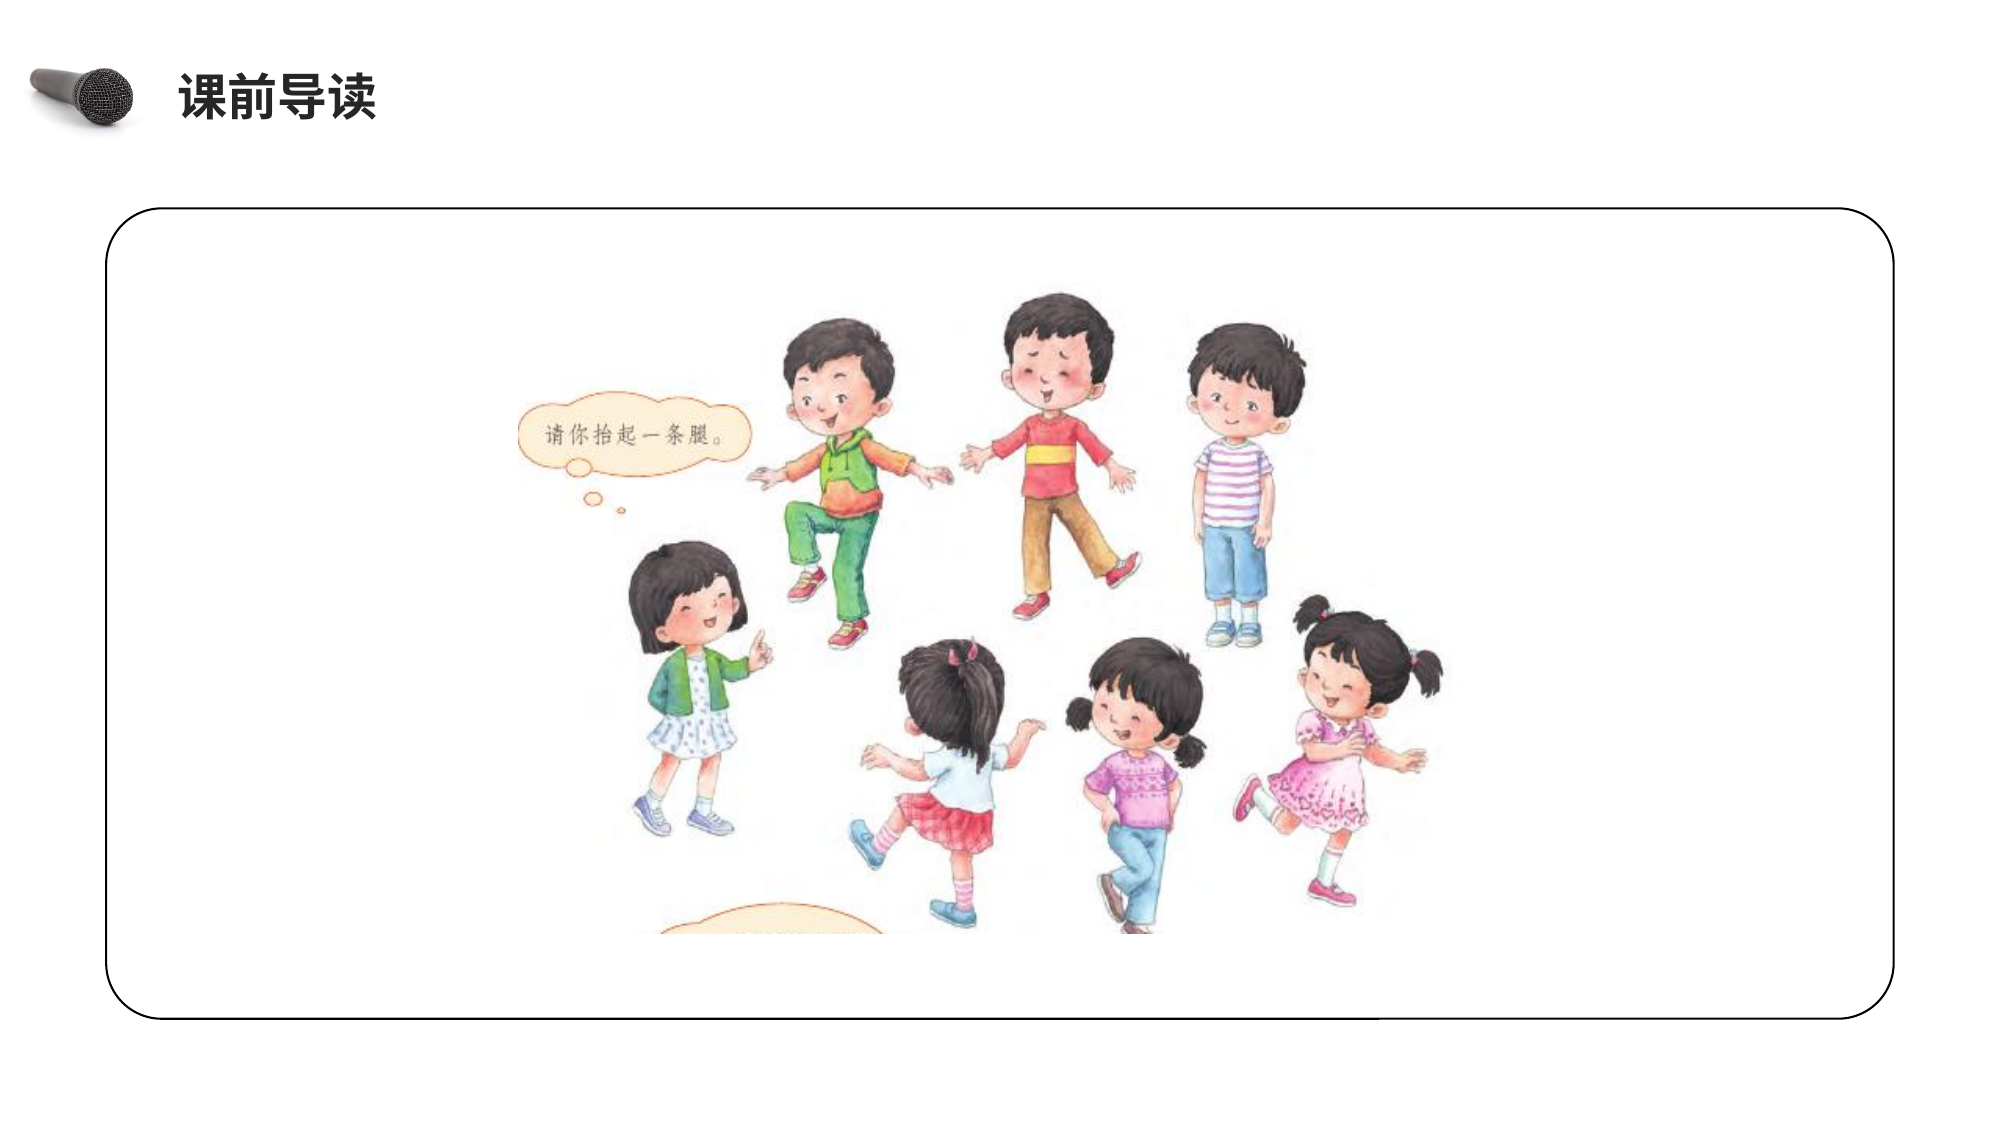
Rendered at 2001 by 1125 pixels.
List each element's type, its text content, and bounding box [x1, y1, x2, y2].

list 课前导读 [162, 64, 517, 139]
picture [518, 279, 1482, 934]
picture [1, 37, 163, 146]
